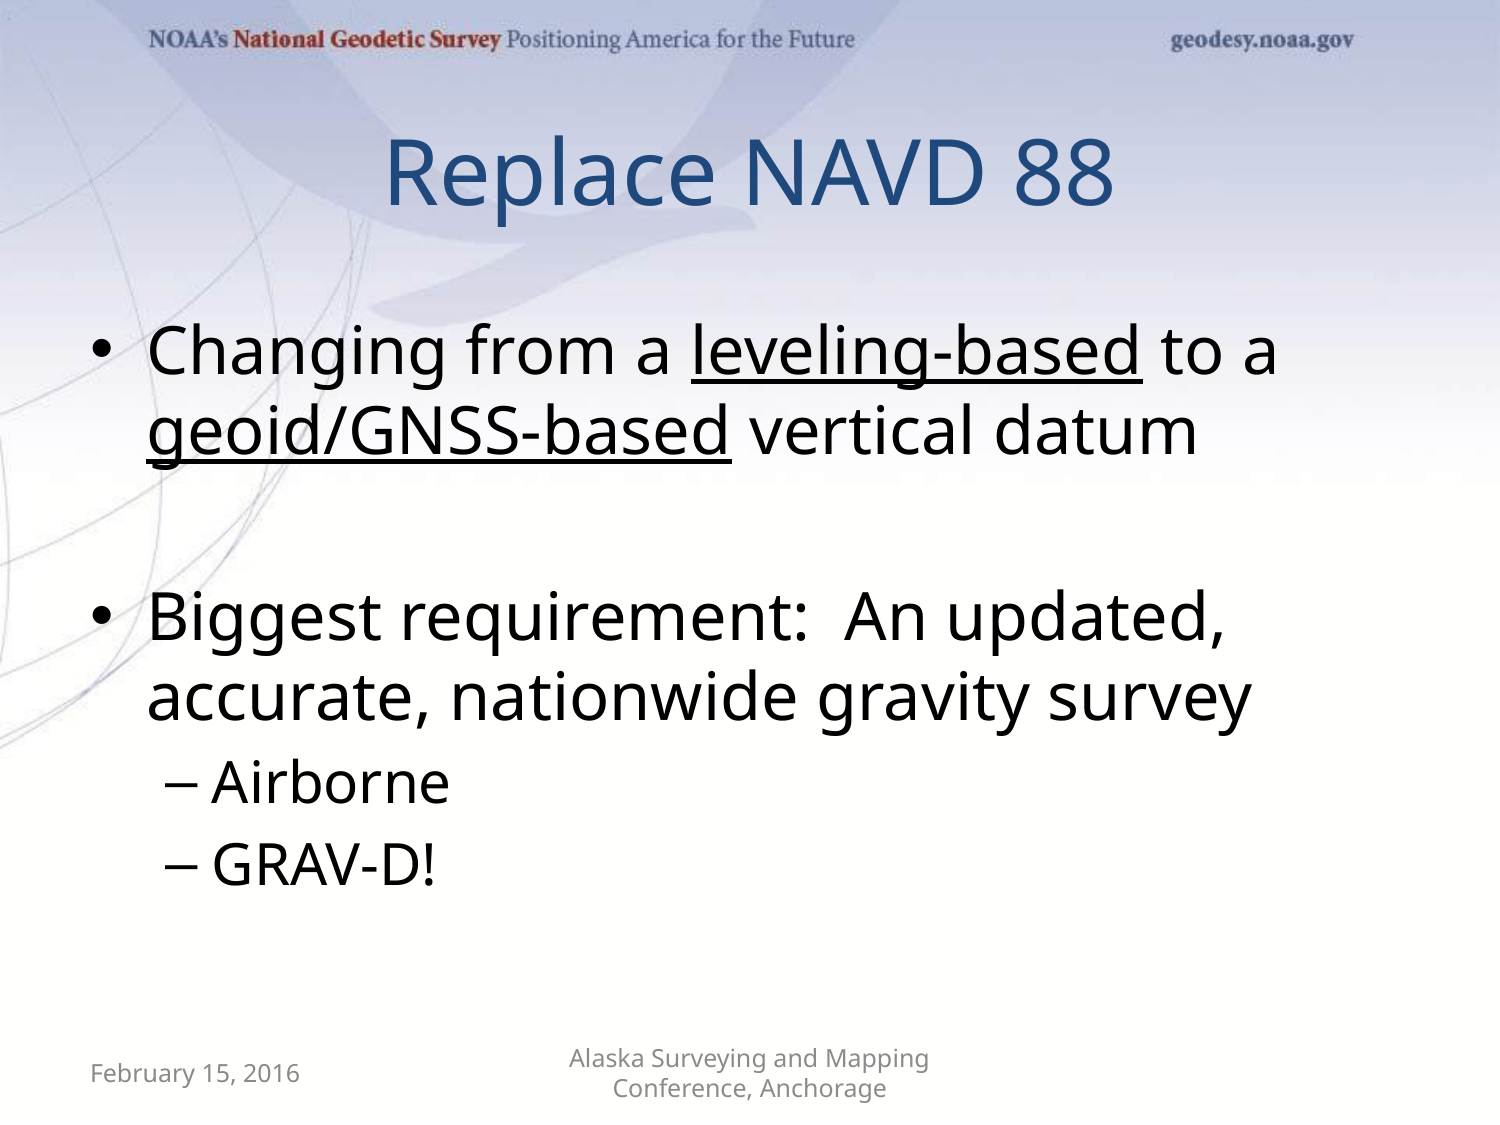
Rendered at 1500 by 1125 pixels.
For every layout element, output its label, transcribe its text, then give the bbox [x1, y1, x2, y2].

title Replace NAVD 88 [75, 75, 1425, 263]
list Changing from a leveling-based to a geoid/GNSS-based vertical datum Biggest requirement: An updated, accurate, nationwide gravity survey Airborne GRAV-D! [75, 299, 1425, 1005]
footer Alaska Surveying and Mapping Conference, Anchorage [512, 1042, 988, 1103]
picture [0, 0, 1500, 1122]
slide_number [75, 1042, 425, 1103]
